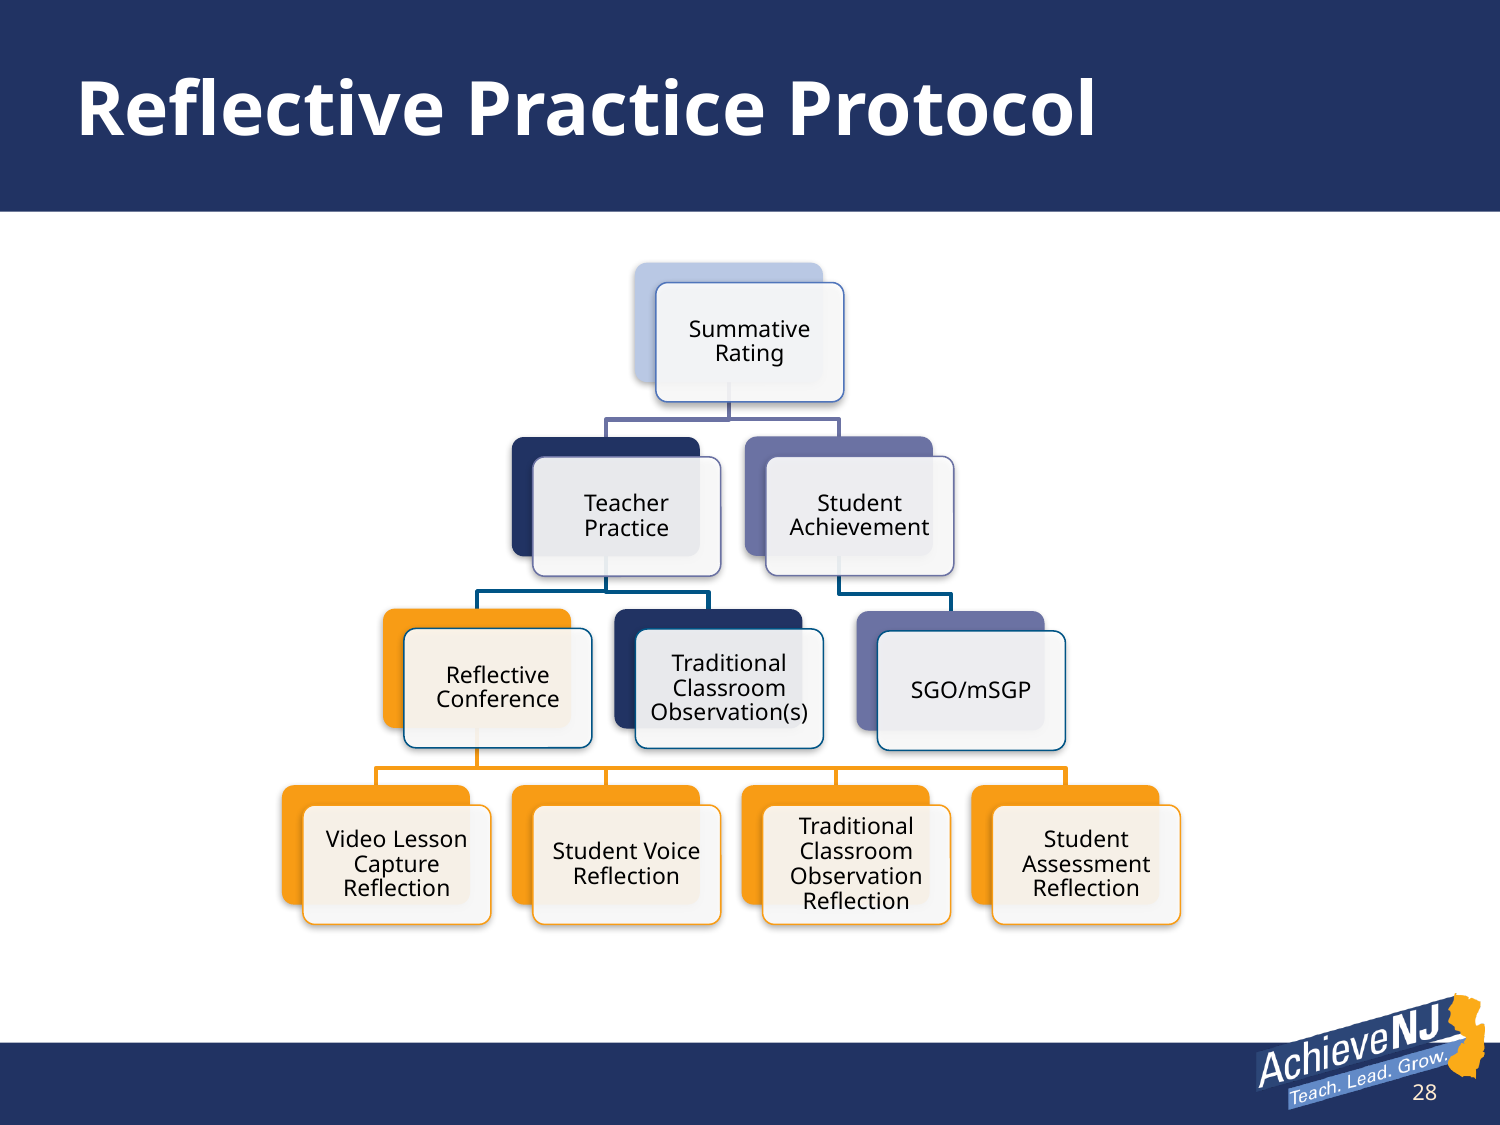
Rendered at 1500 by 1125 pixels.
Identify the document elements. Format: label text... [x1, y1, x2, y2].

picture [1247, 993, 1485, 1110]
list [74, 262, 1388, 926]
title Reflective Practice Protocol [0, 0, 1500, 212]
